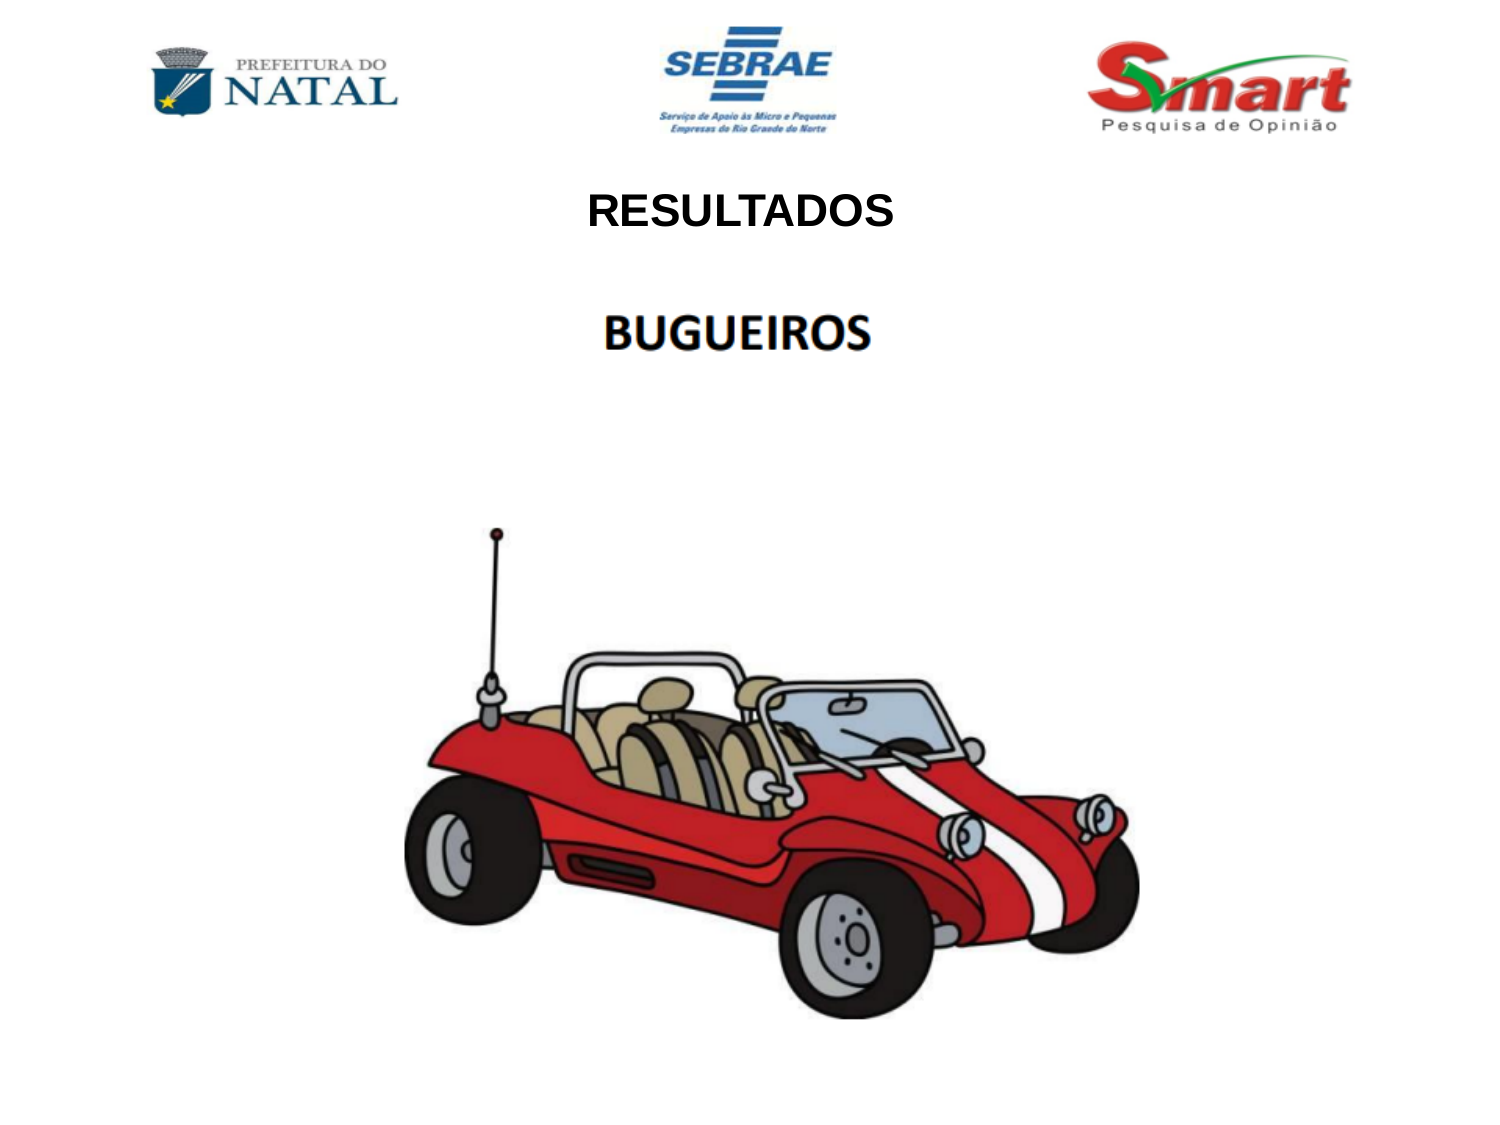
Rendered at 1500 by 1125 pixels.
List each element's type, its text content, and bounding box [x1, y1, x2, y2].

text_box RESULTADOS [366, 172, 1117, 243]
picture [136, 14, 1364, 148]
picture [371, 278, 1171, 1033]
